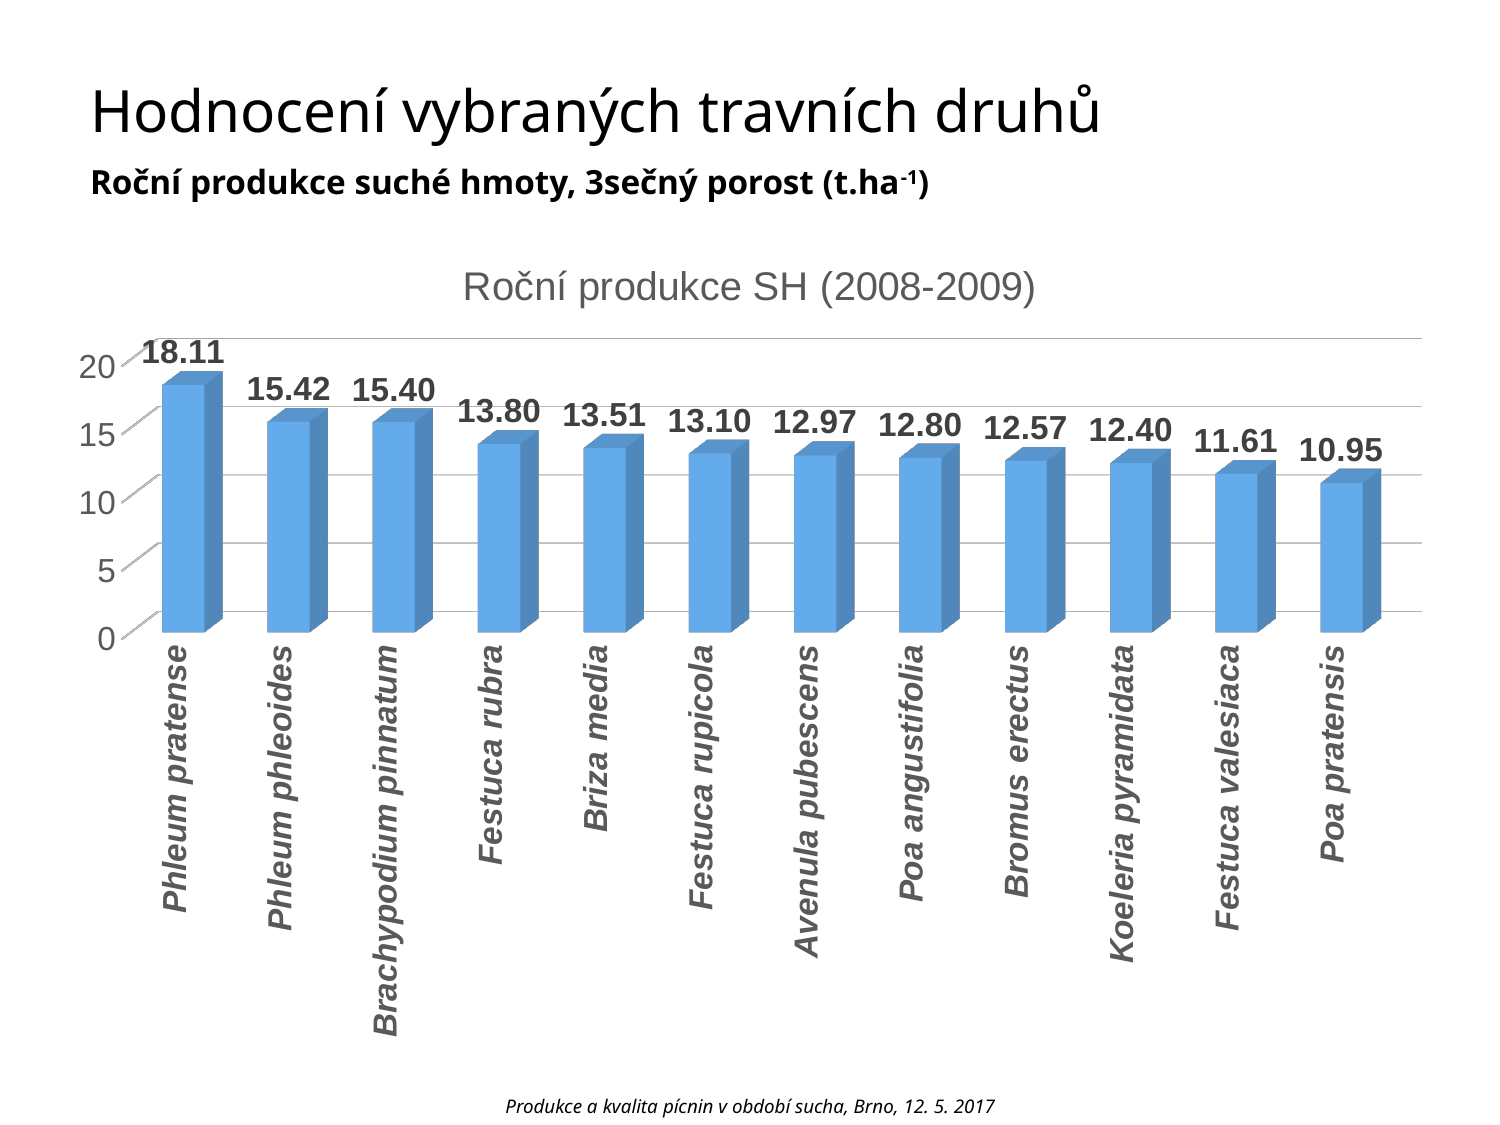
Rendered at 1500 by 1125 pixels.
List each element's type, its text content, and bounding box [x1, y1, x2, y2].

text_box Produkce a kvalita pícnin v období sucha, Brno, 12. 5. 2017 [374, 1087, 1125, 1125]
chart [37, 226, 1463, 1054]
subtitle Hodnocení vybraných travních druhů Roční produkce suché hmoty, 3sečný porost (t.ha-1) [75, 74, 1287, 226]
